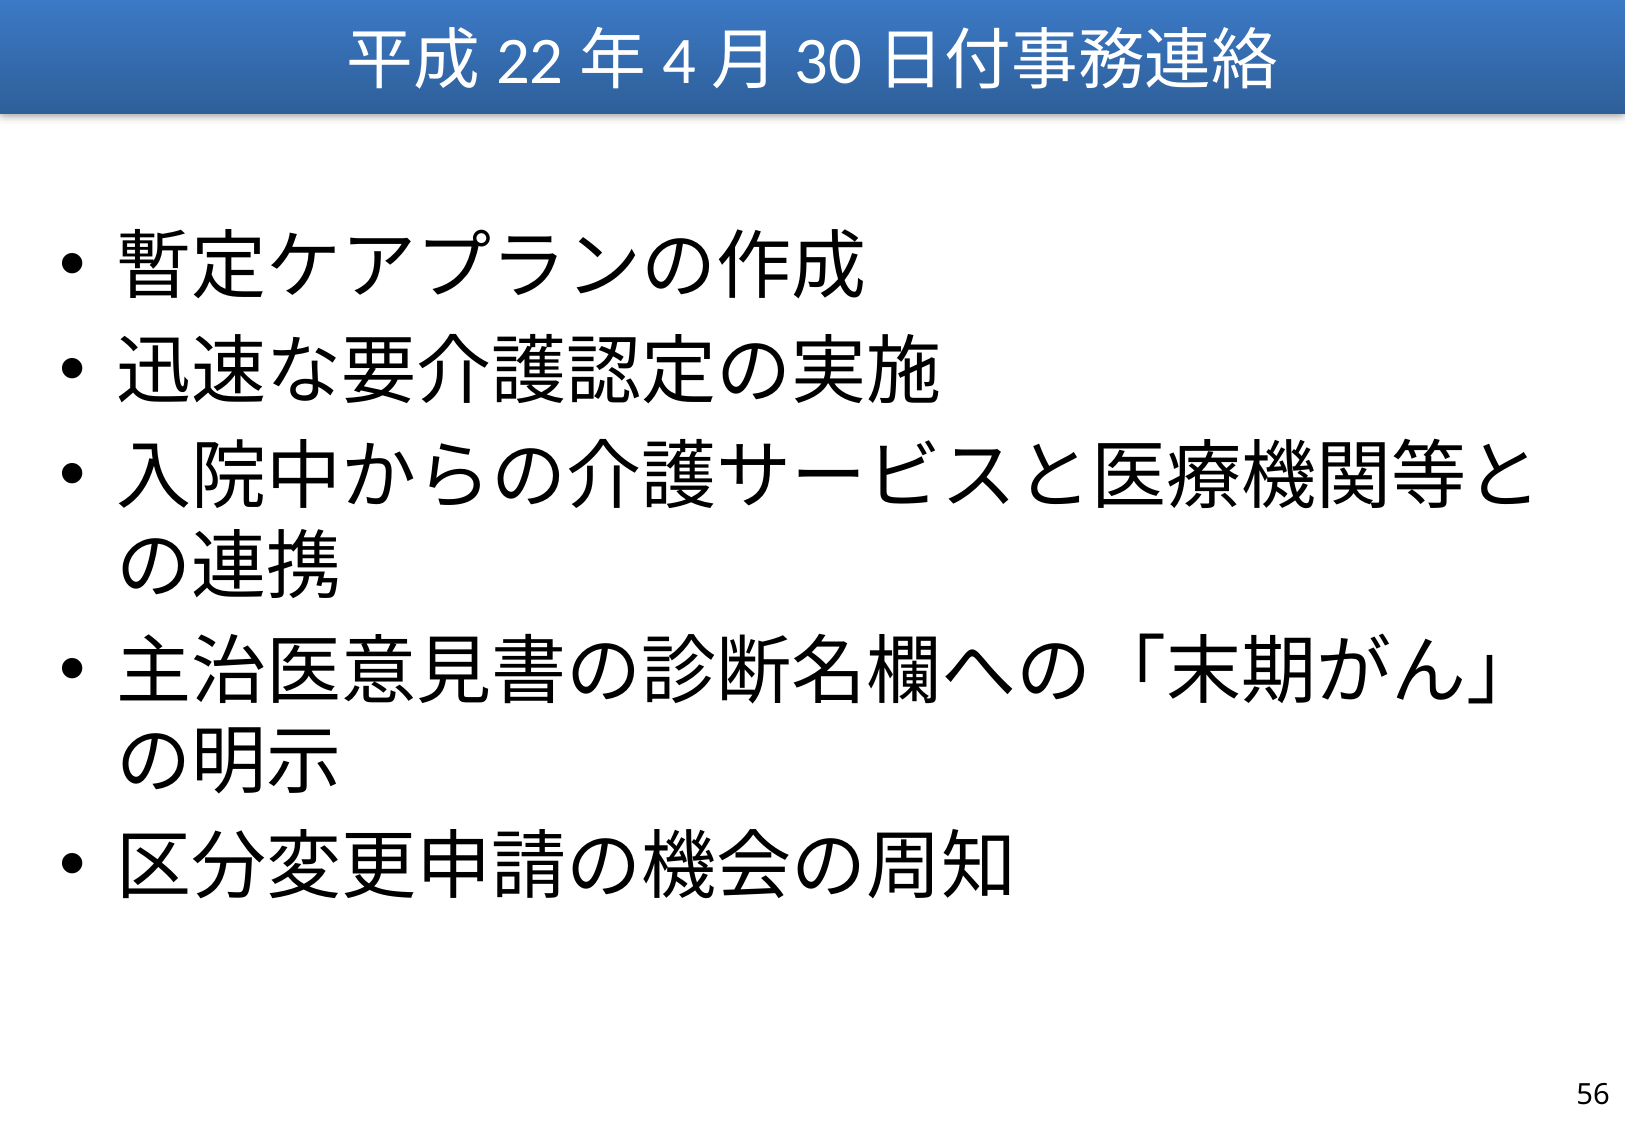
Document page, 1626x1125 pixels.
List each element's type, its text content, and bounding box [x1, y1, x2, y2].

slide_number 55 [1245, 1065, 1625, 1125]
text_box 平成22年4月30日付事務連絡 [0, 0, 1625, 114]
list 暫定ケアプランの作成 迅速な要介護認定の実施 入院中からの介護サービスと医療機関等との連携 主治医意見書の診断名欄への「末期がん」の明示 区分変更申請の機会の周知 [44, 156, 1581, 969]
